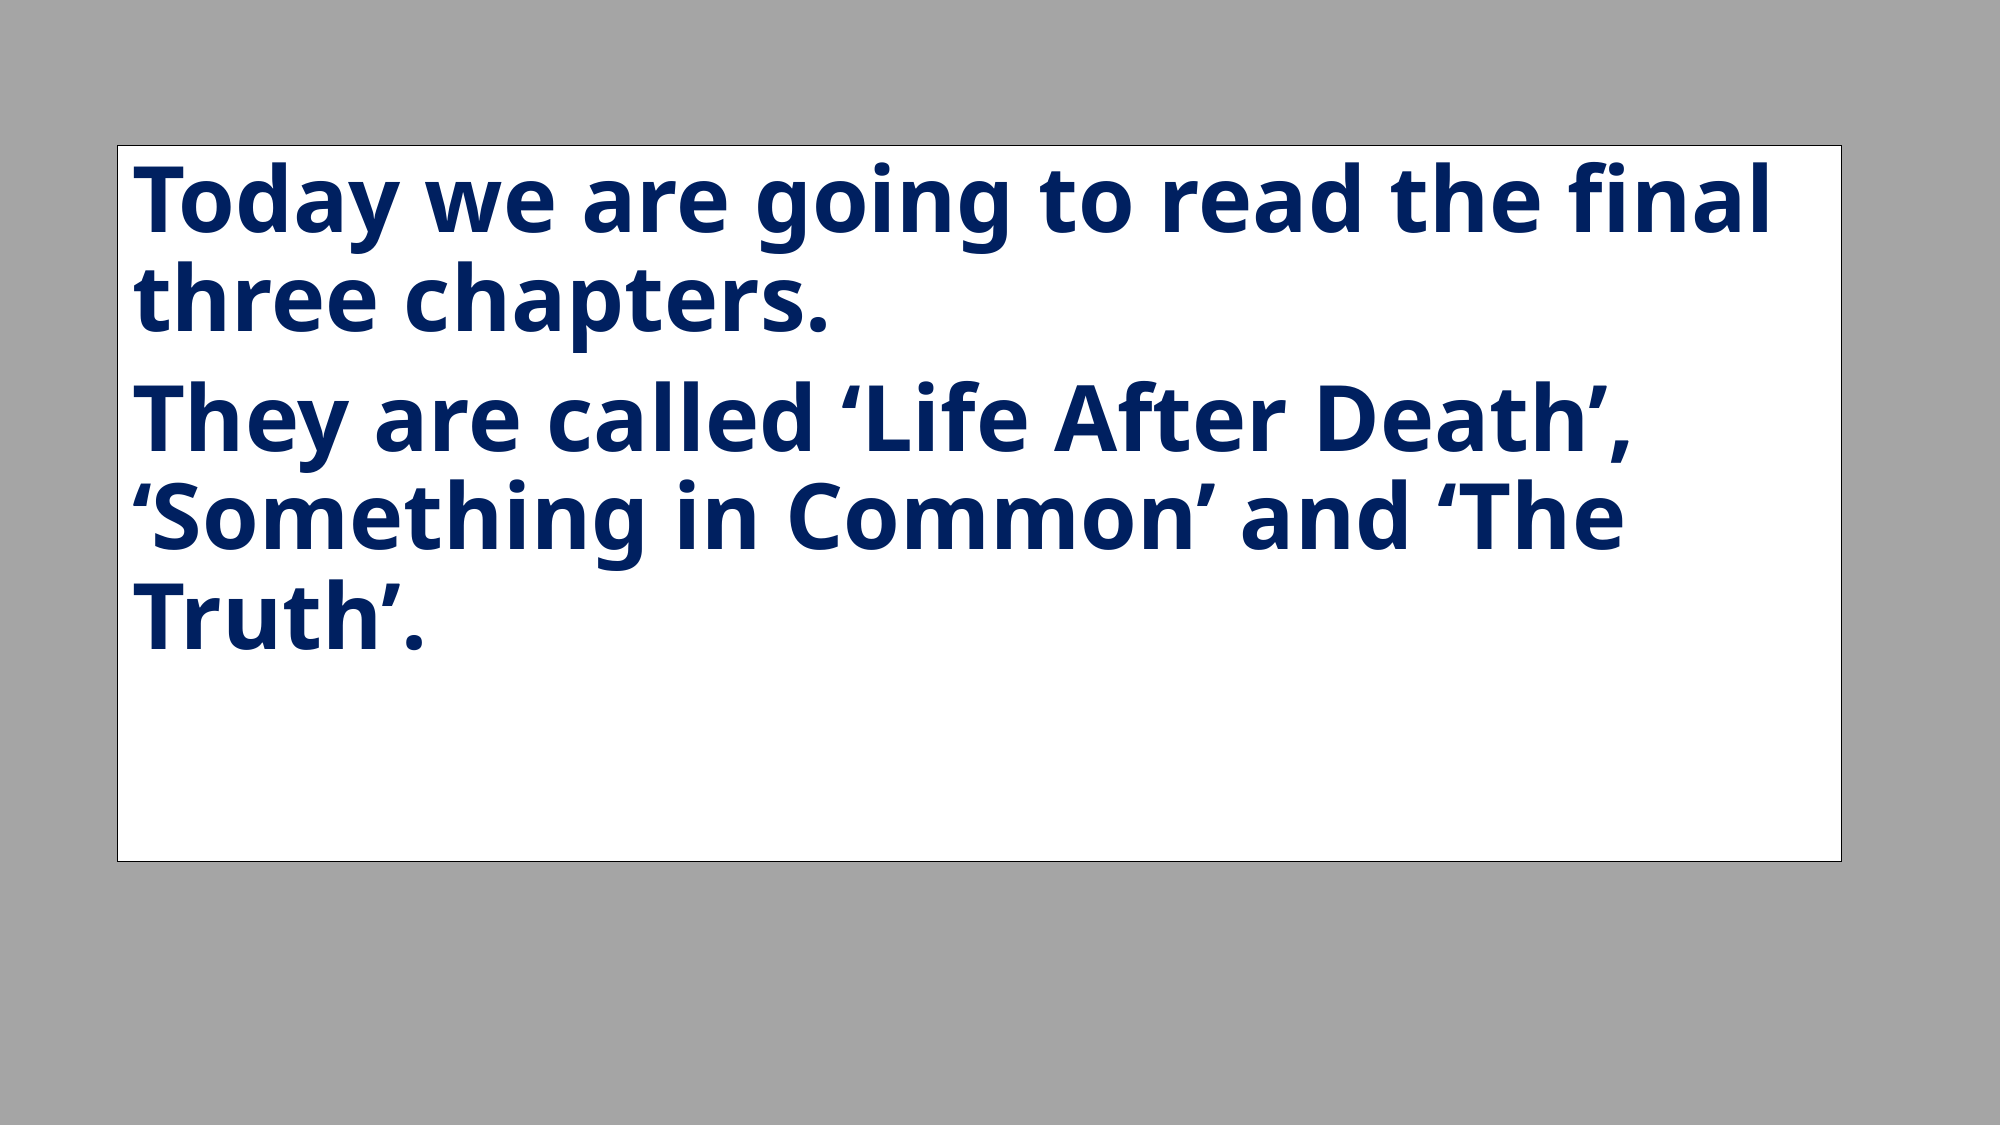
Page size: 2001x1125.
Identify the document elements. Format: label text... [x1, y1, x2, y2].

list Today we are going to read the final three chapters. They are called ‘Life After Death’, ‘Something in Common’ and ‘The Truth’. [117, 145, 1842, 862]
